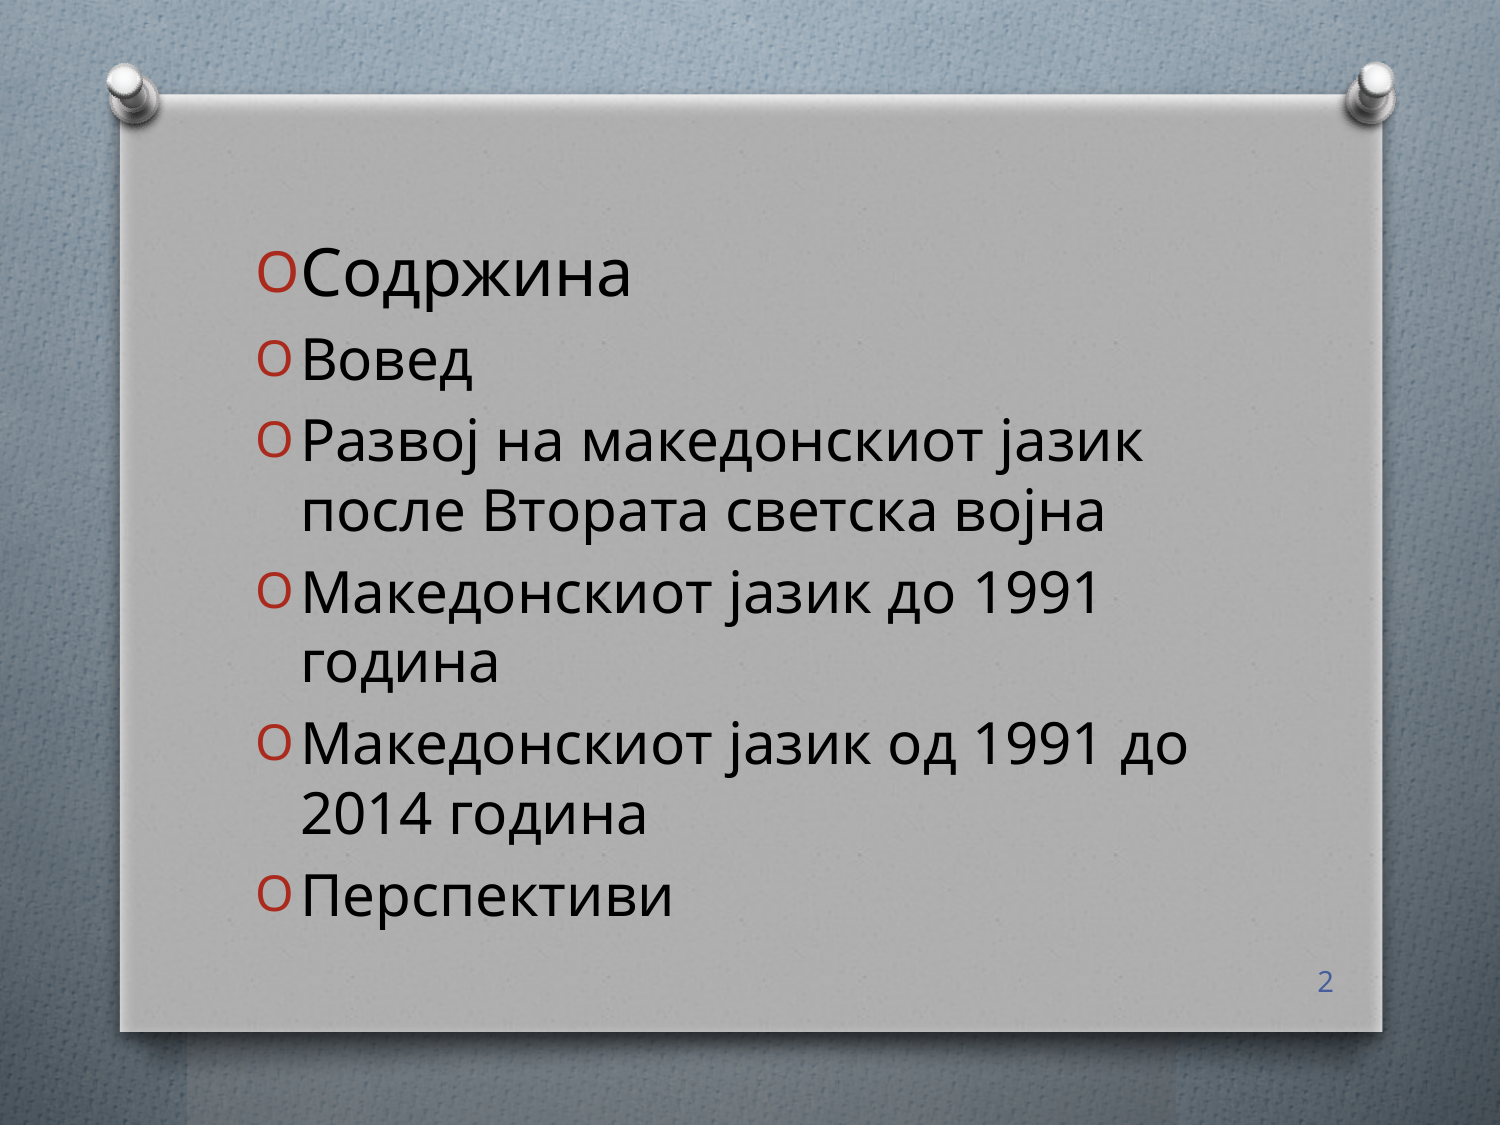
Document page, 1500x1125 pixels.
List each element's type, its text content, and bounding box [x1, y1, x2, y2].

slide_number 2 [1258, 952, 1350, 1013]
picture [75, 29, 198, 153]
list Содржина Вовед Развој на македонскиот јазик после Втората светска војна Македонскиот јазик до 1991 година Македонскиот јазик од 1991 до 2014 година Перспективи [240, 222, 1257, 961]
picture [1317, 35, 1439, 156]
